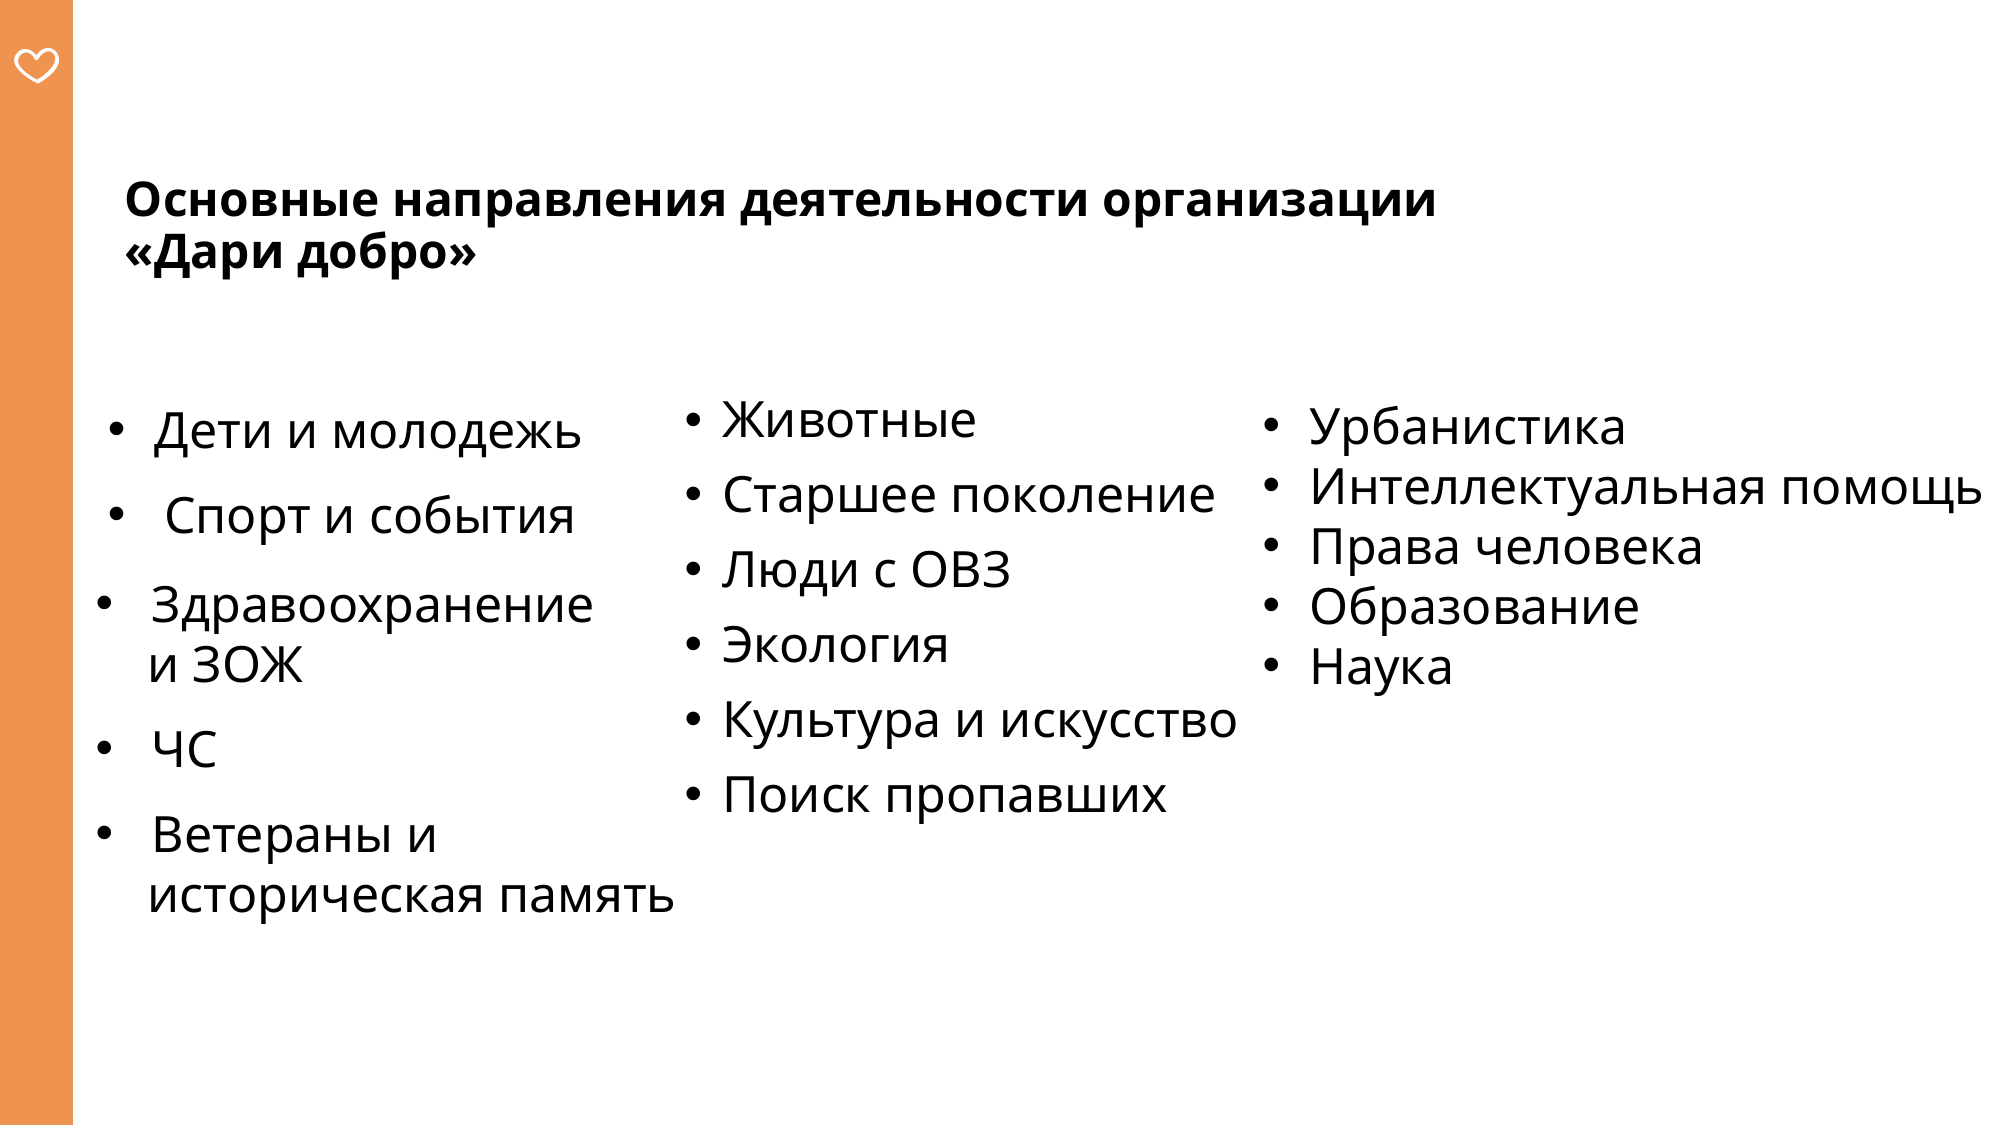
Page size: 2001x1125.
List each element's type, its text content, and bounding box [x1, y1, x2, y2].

text_box Урбанистика Интеллектуальная помощь Права человека Образование Наука [1247, 387, 2000, 702]
title Основные направления деятельности организации «Дари добро» [109, 167, 1835, 385]
text_box Здравоохранение и ЗОЖ ЧС Ветераны и историческая память [80, 564, 692, 975]
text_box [0, 0, 74, 1125]
list Животные Старшее поколение Люди с ОВЗ Экология Культура и искусство Поиск пропавших [669, 387, 2000, 1102]
text_box Дети и молодежь Спорт и события [92, 390, 599, 551]
